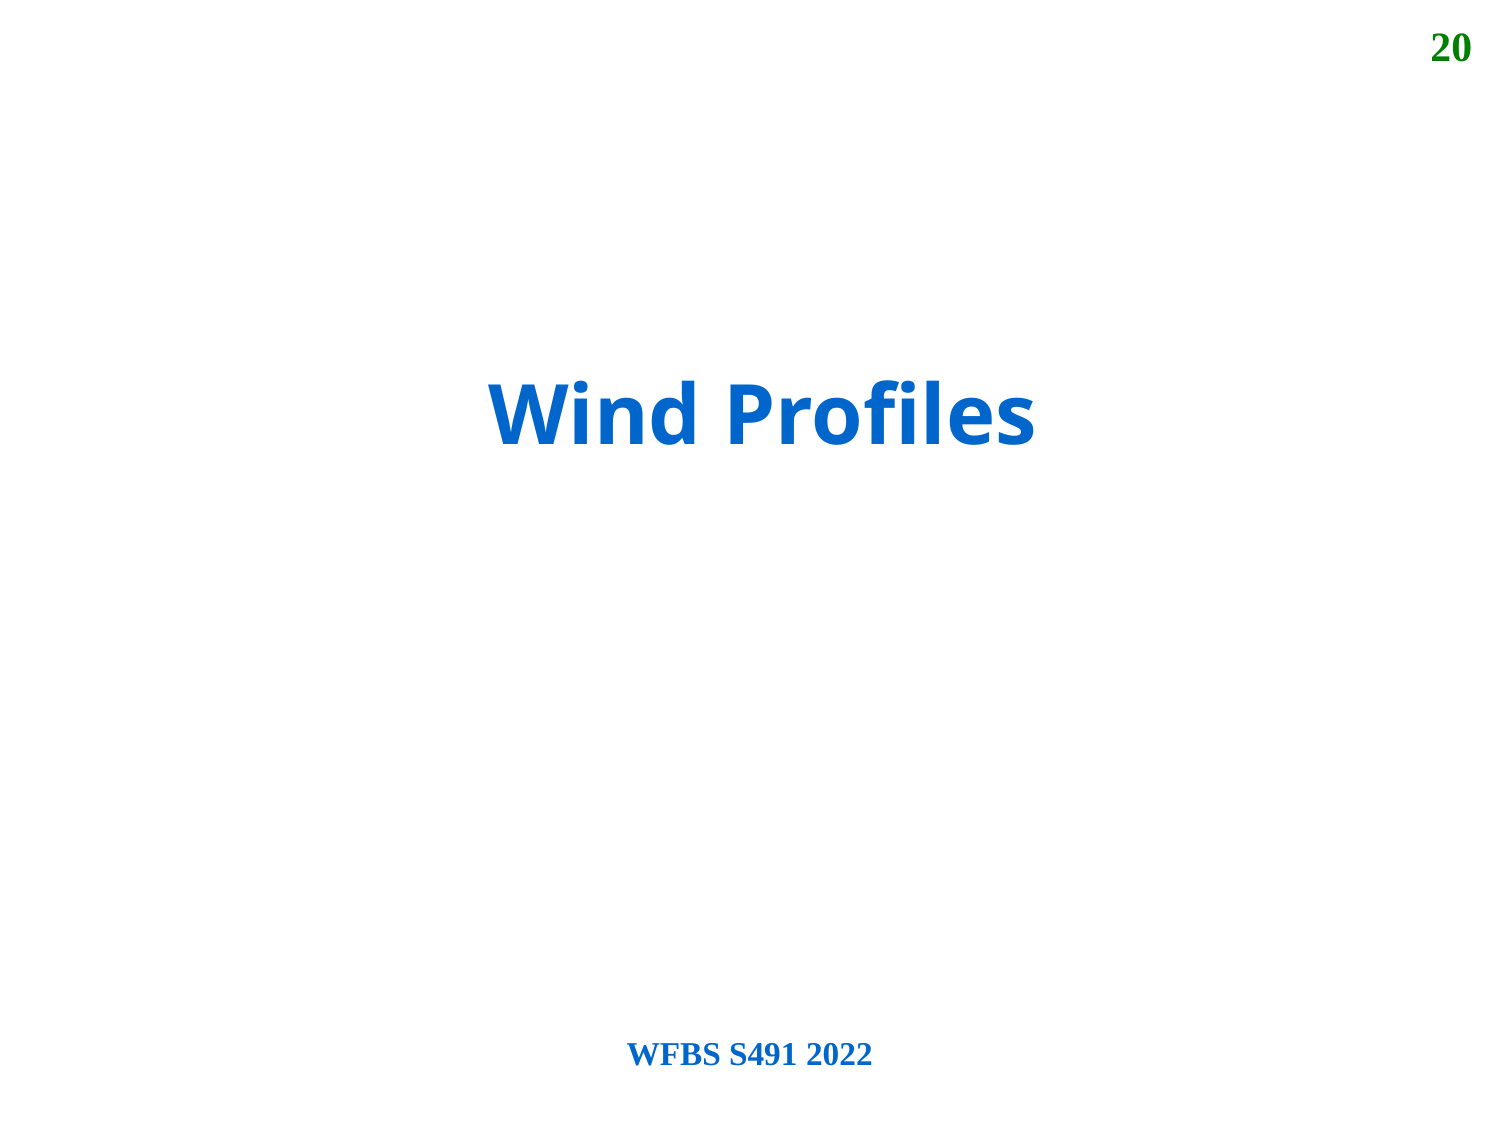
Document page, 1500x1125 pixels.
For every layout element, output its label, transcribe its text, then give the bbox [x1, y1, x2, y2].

slide_number 20 [1412, 12, 1488, 88]
text_box Wind Profiles [150, 354, 1375, 470]
footer WFBS S491 2022 [512, 1025, 988, 1100]
